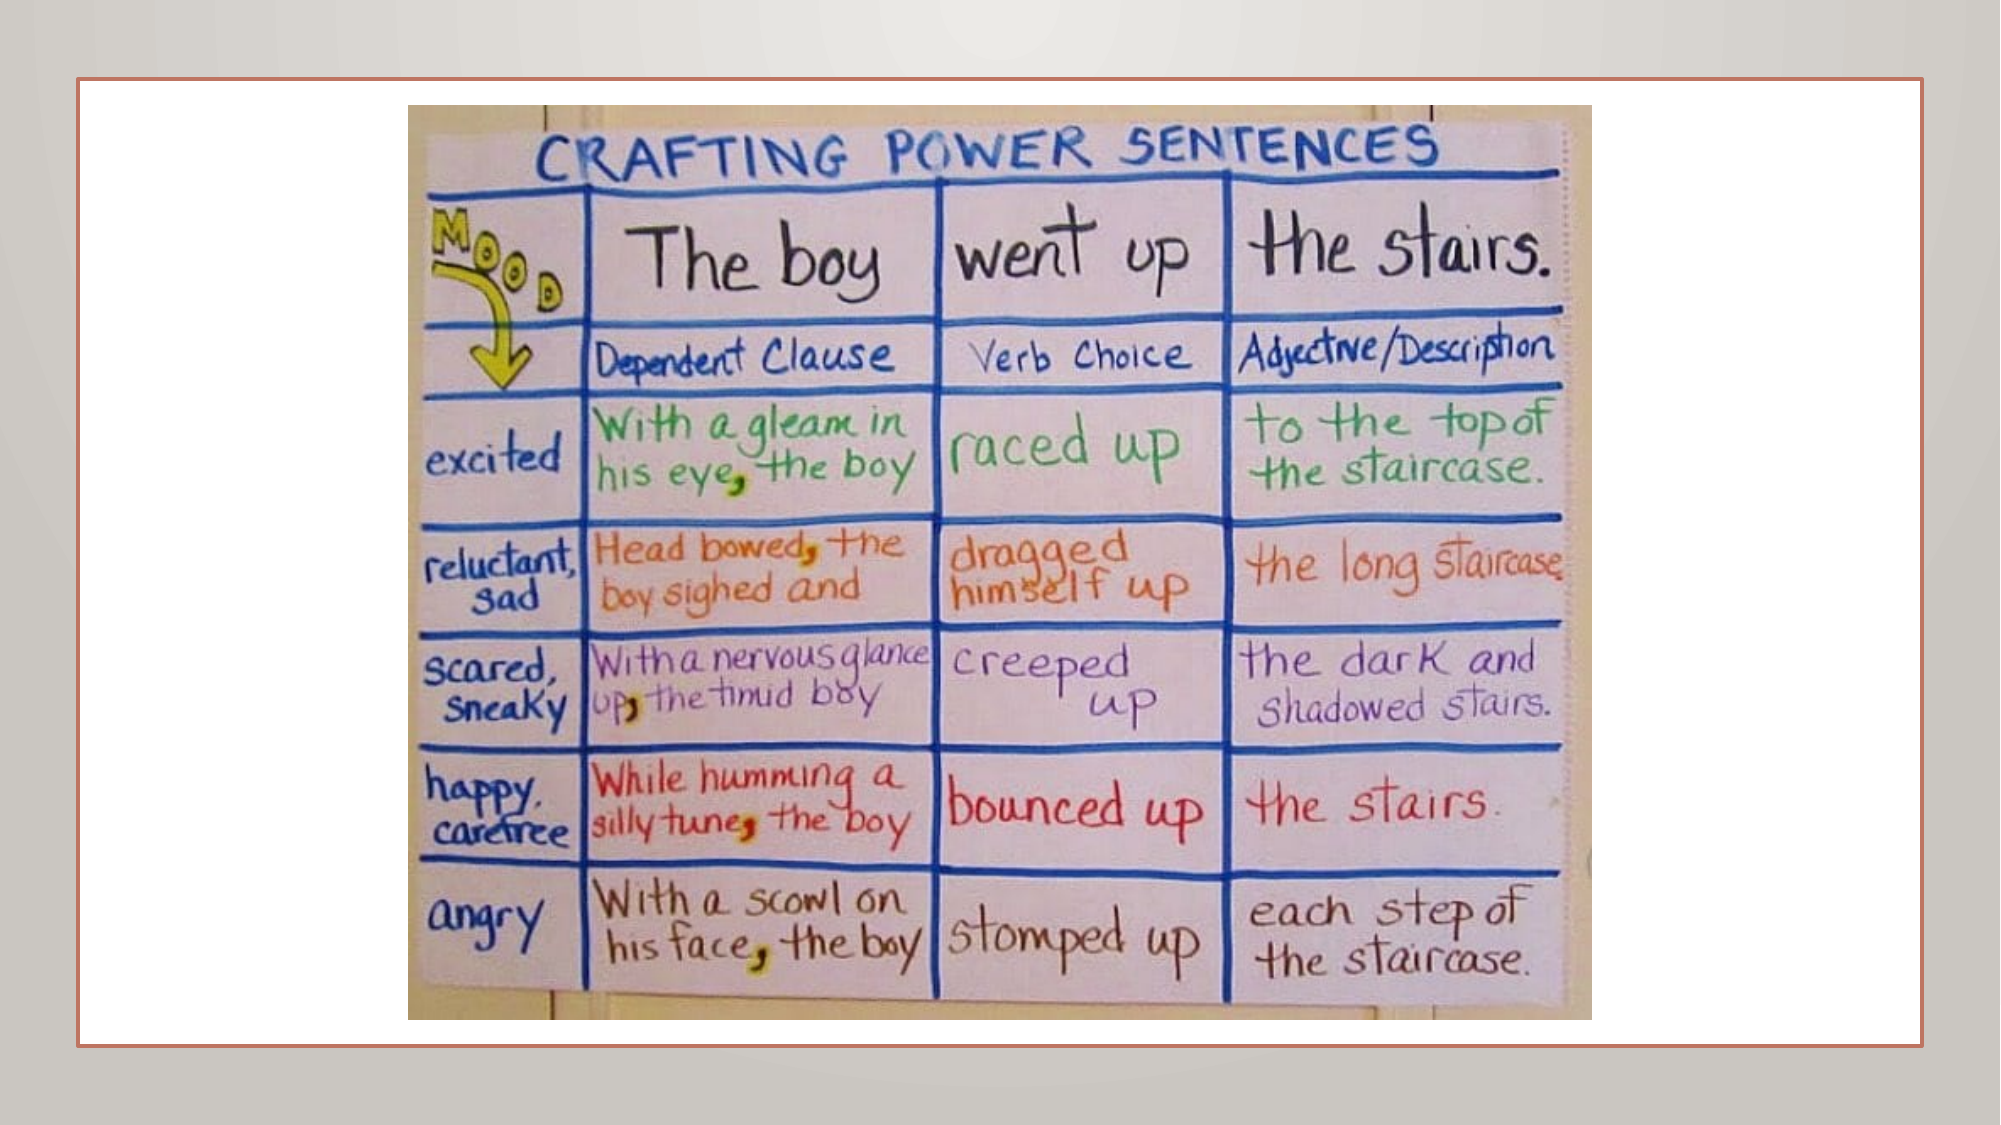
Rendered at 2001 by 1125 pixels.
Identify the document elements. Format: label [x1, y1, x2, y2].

text_box [0, 0, 2000, 1125]
picture [408, 105, 1592, 1020]
text_box [77, 77, 1923, 1048]
